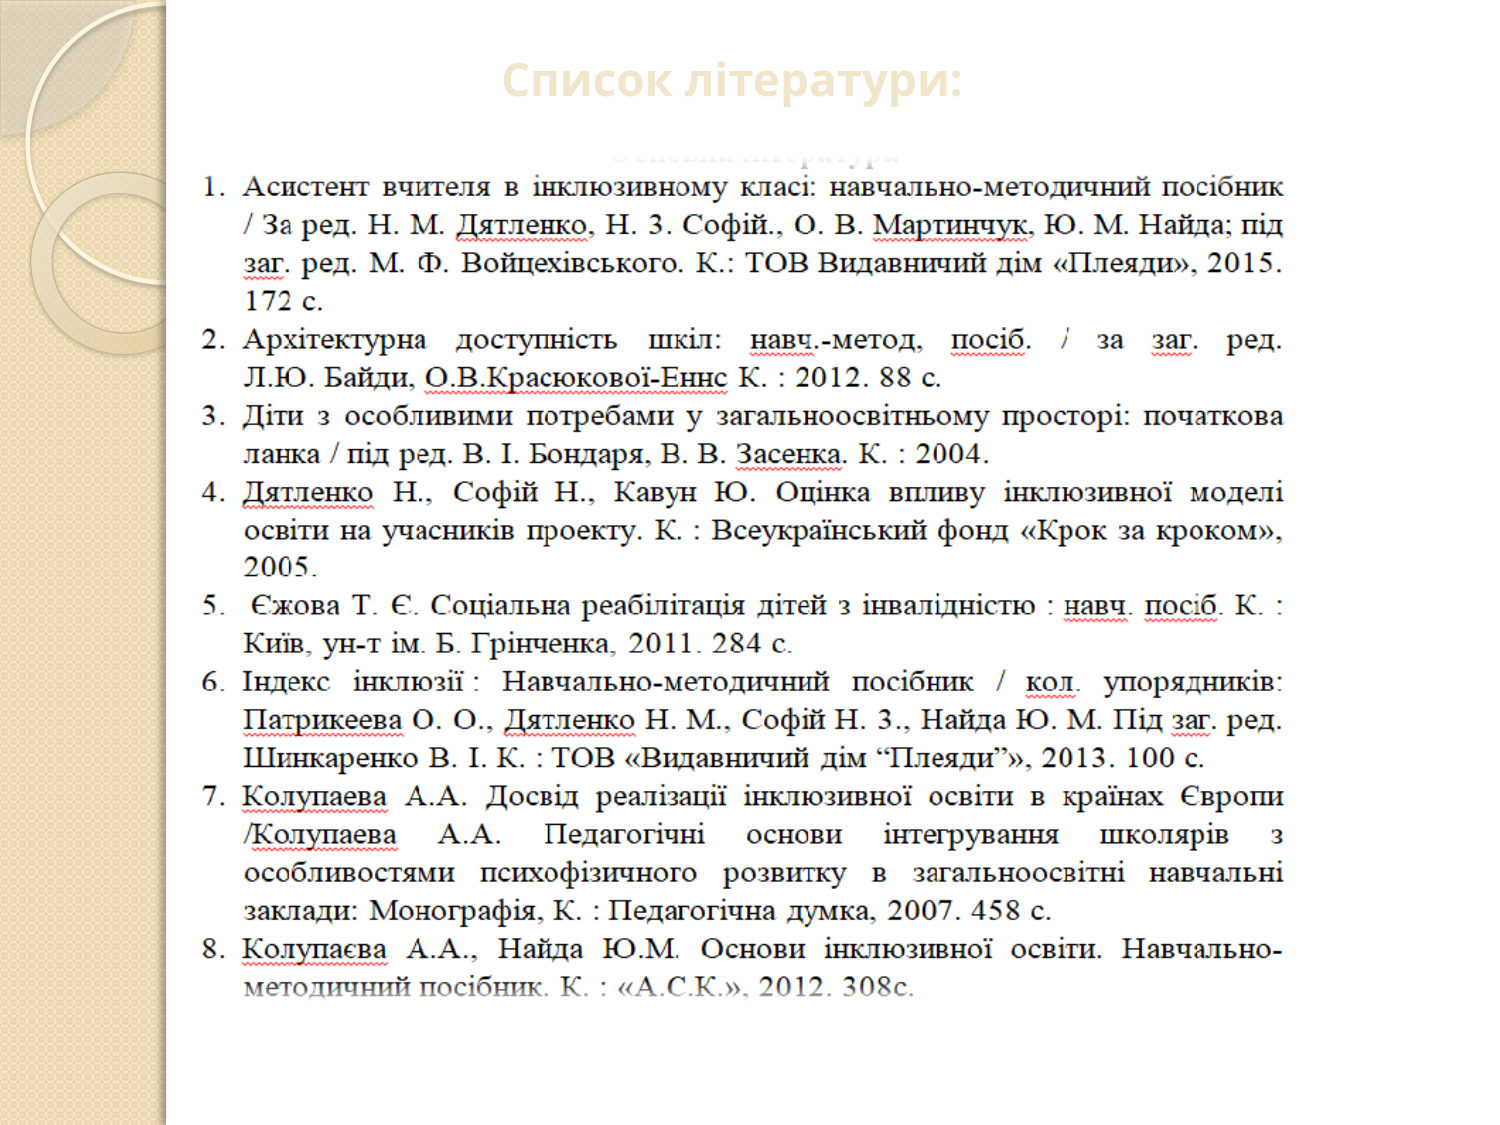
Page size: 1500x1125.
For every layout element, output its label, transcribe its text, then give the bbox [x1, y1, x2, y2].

text_box Список літератури: [348, 42, 1117, 113]
picture [159, 155, 1326, 1012]
